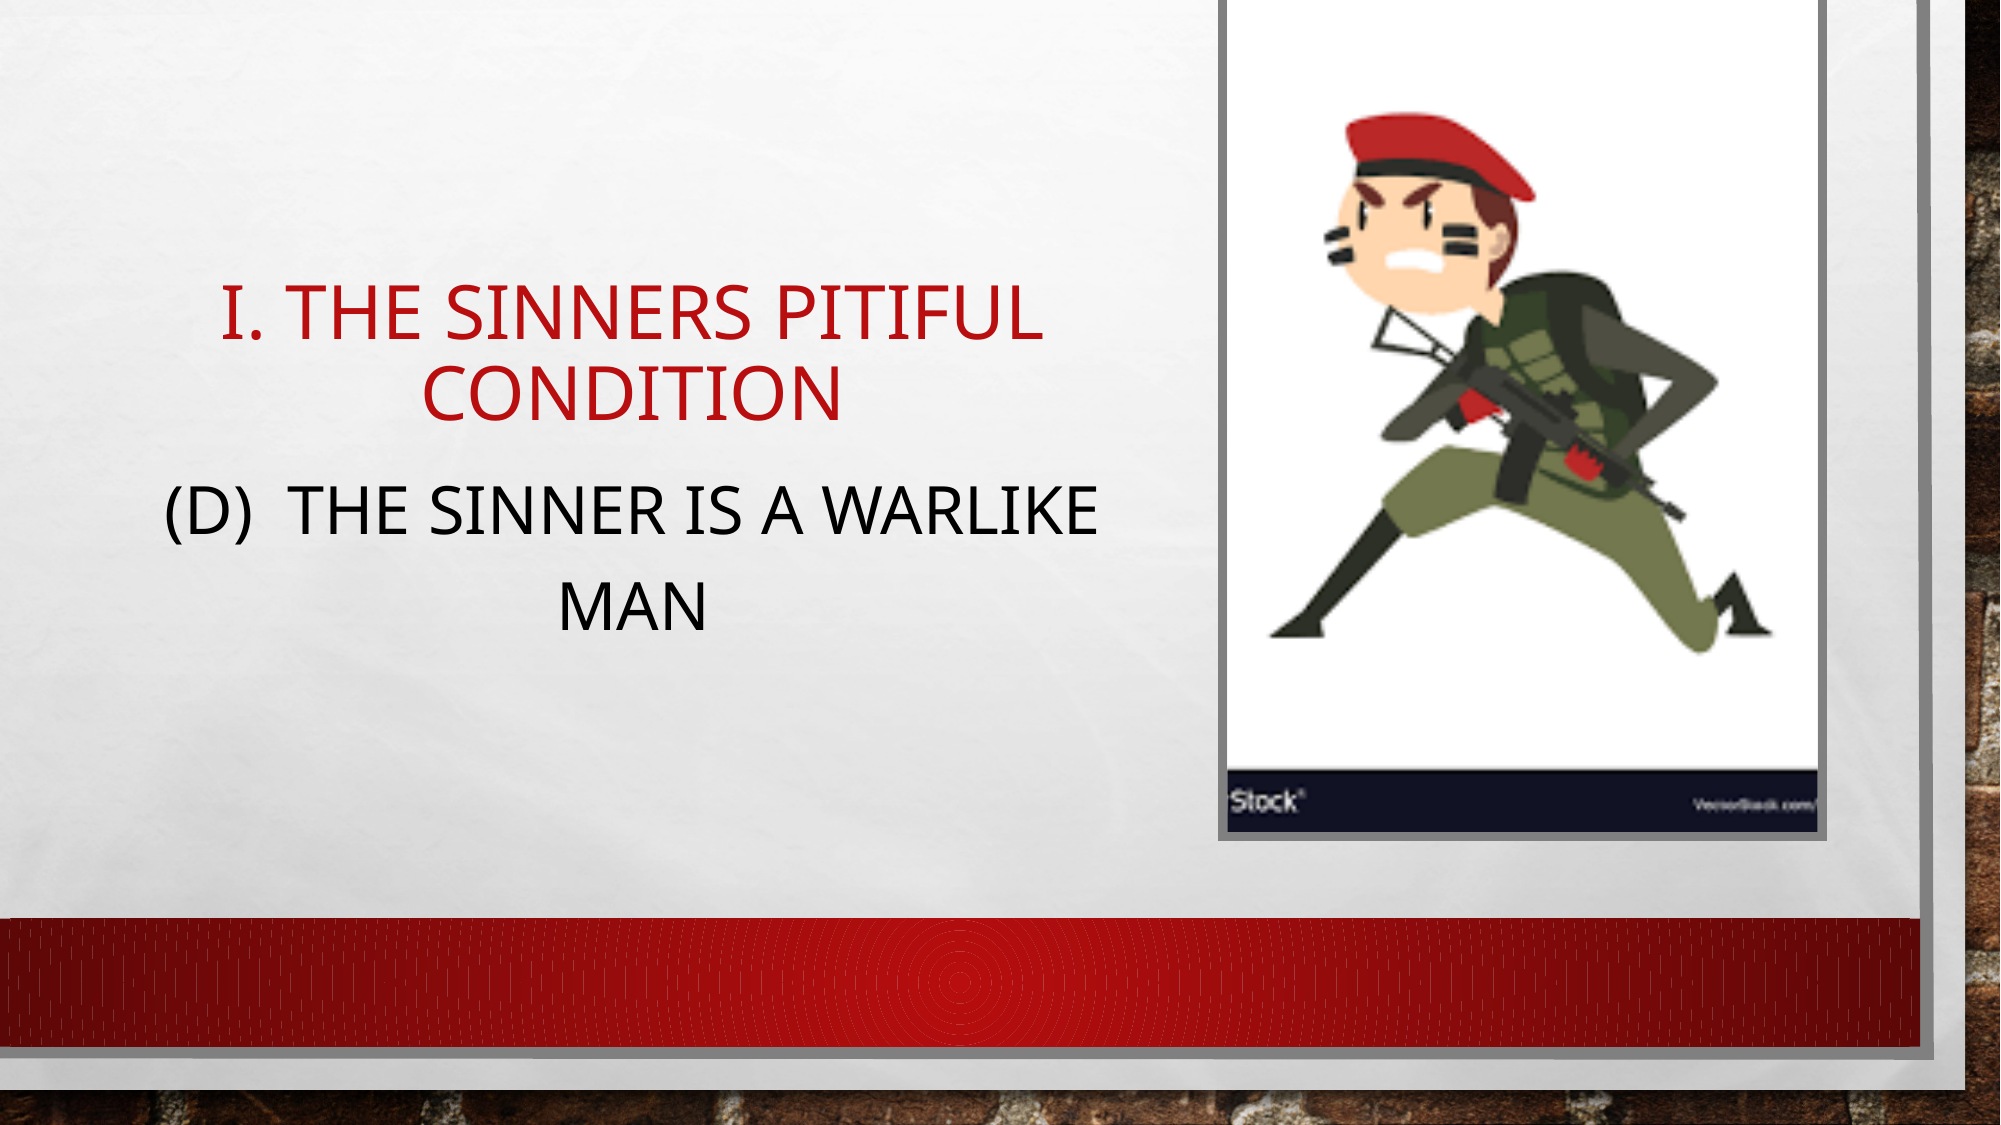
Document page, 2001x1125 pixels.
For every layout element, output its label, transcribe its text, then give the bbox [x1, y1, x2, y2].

title I. The sinners pitiful condition [112, 112, 1154, 444]
list (d) The sinner is a warlike man [112, 444, 1154, 832]
picture [0, 0, 2000, 1125]
picture [1227, 0, 1818, 833]
